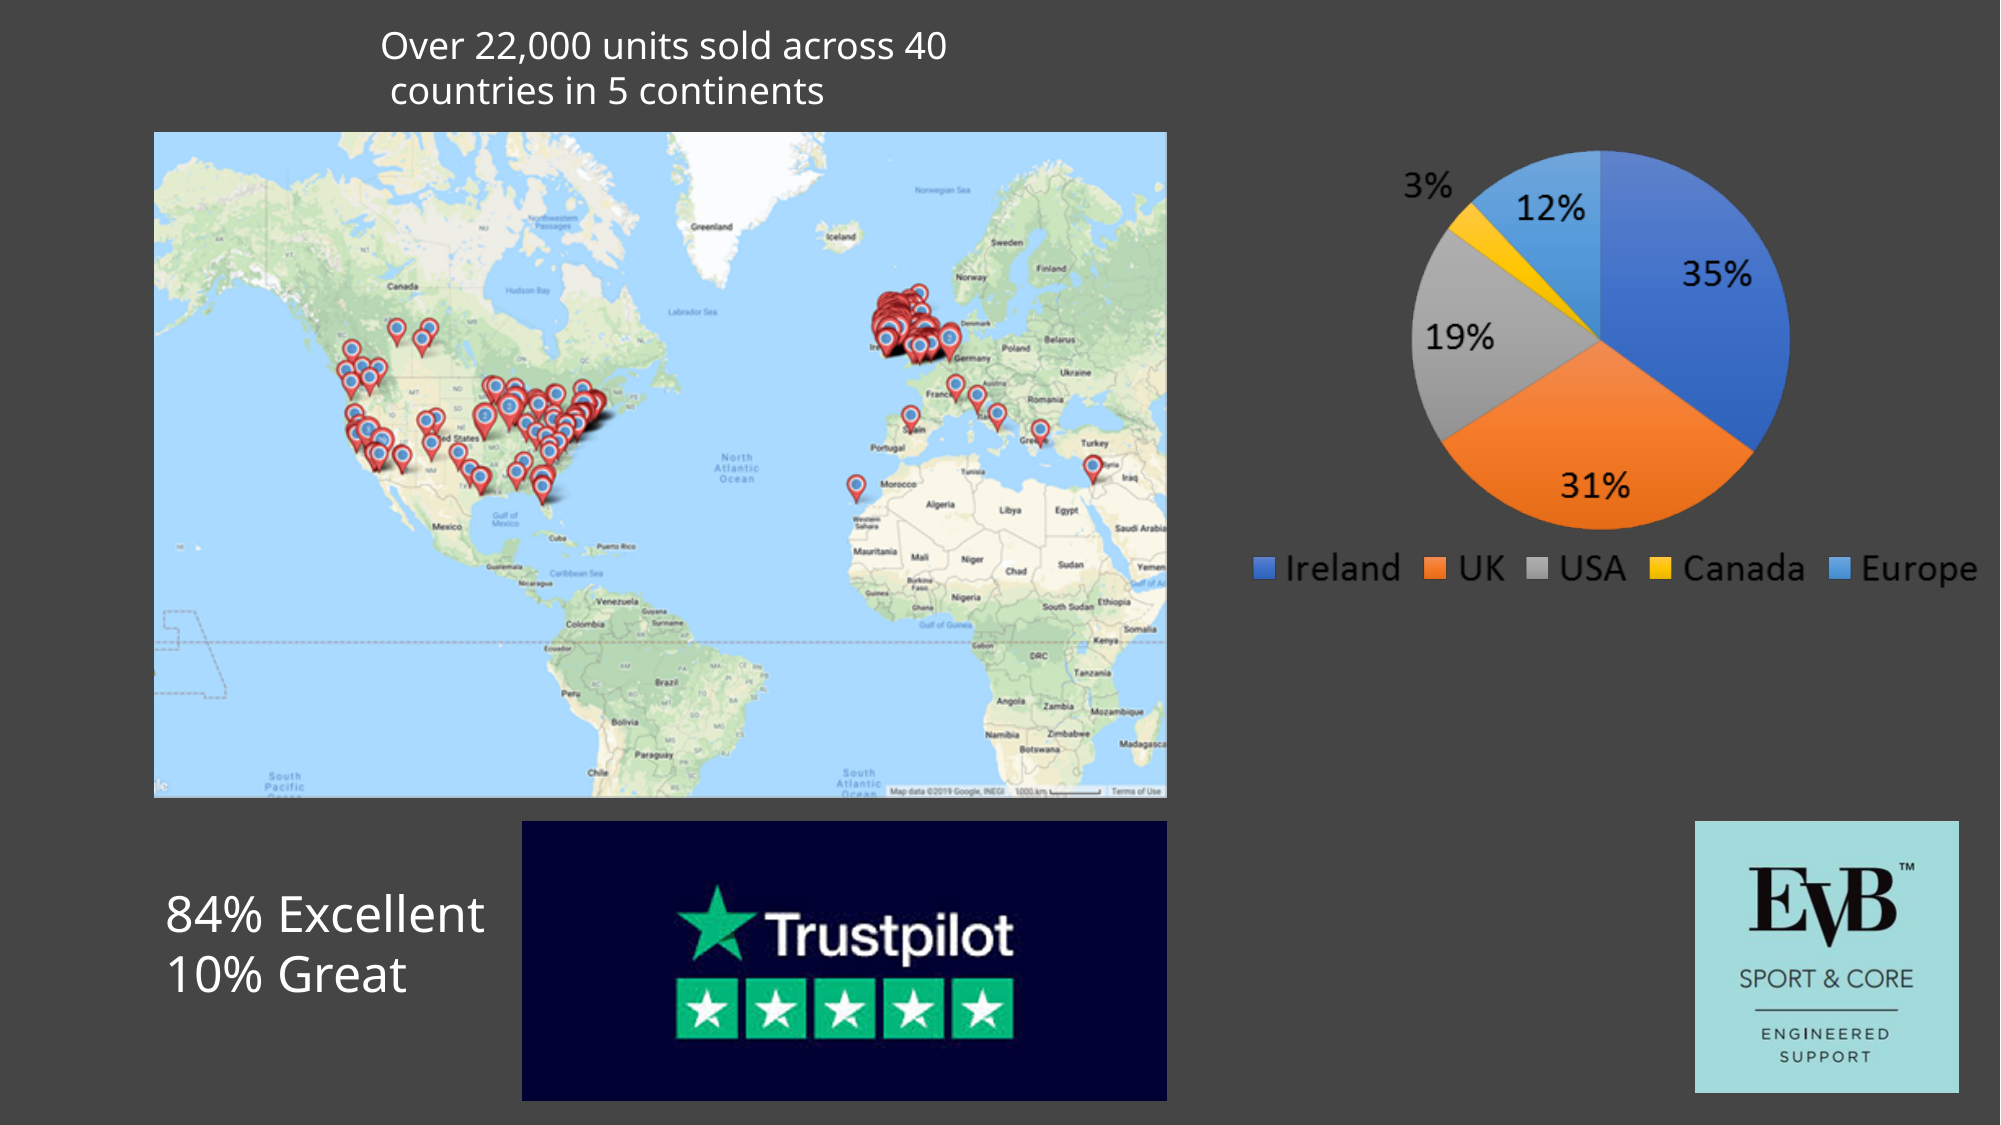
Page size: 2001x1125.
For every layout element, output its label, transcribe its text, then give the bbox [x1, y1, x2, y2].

text_box 84% Excellent 10% Great [150, 875, 522, 1011]
picture [1179, 87, 2000, 679]
picture [1695, 821, 1959, 1093]
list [154, 132, 1167, 798]
text_box Over 22,000 units sold across 40 countries in 5 continents [365, 14, 972, 120]
picture [522, 821, 1167, 1101]
